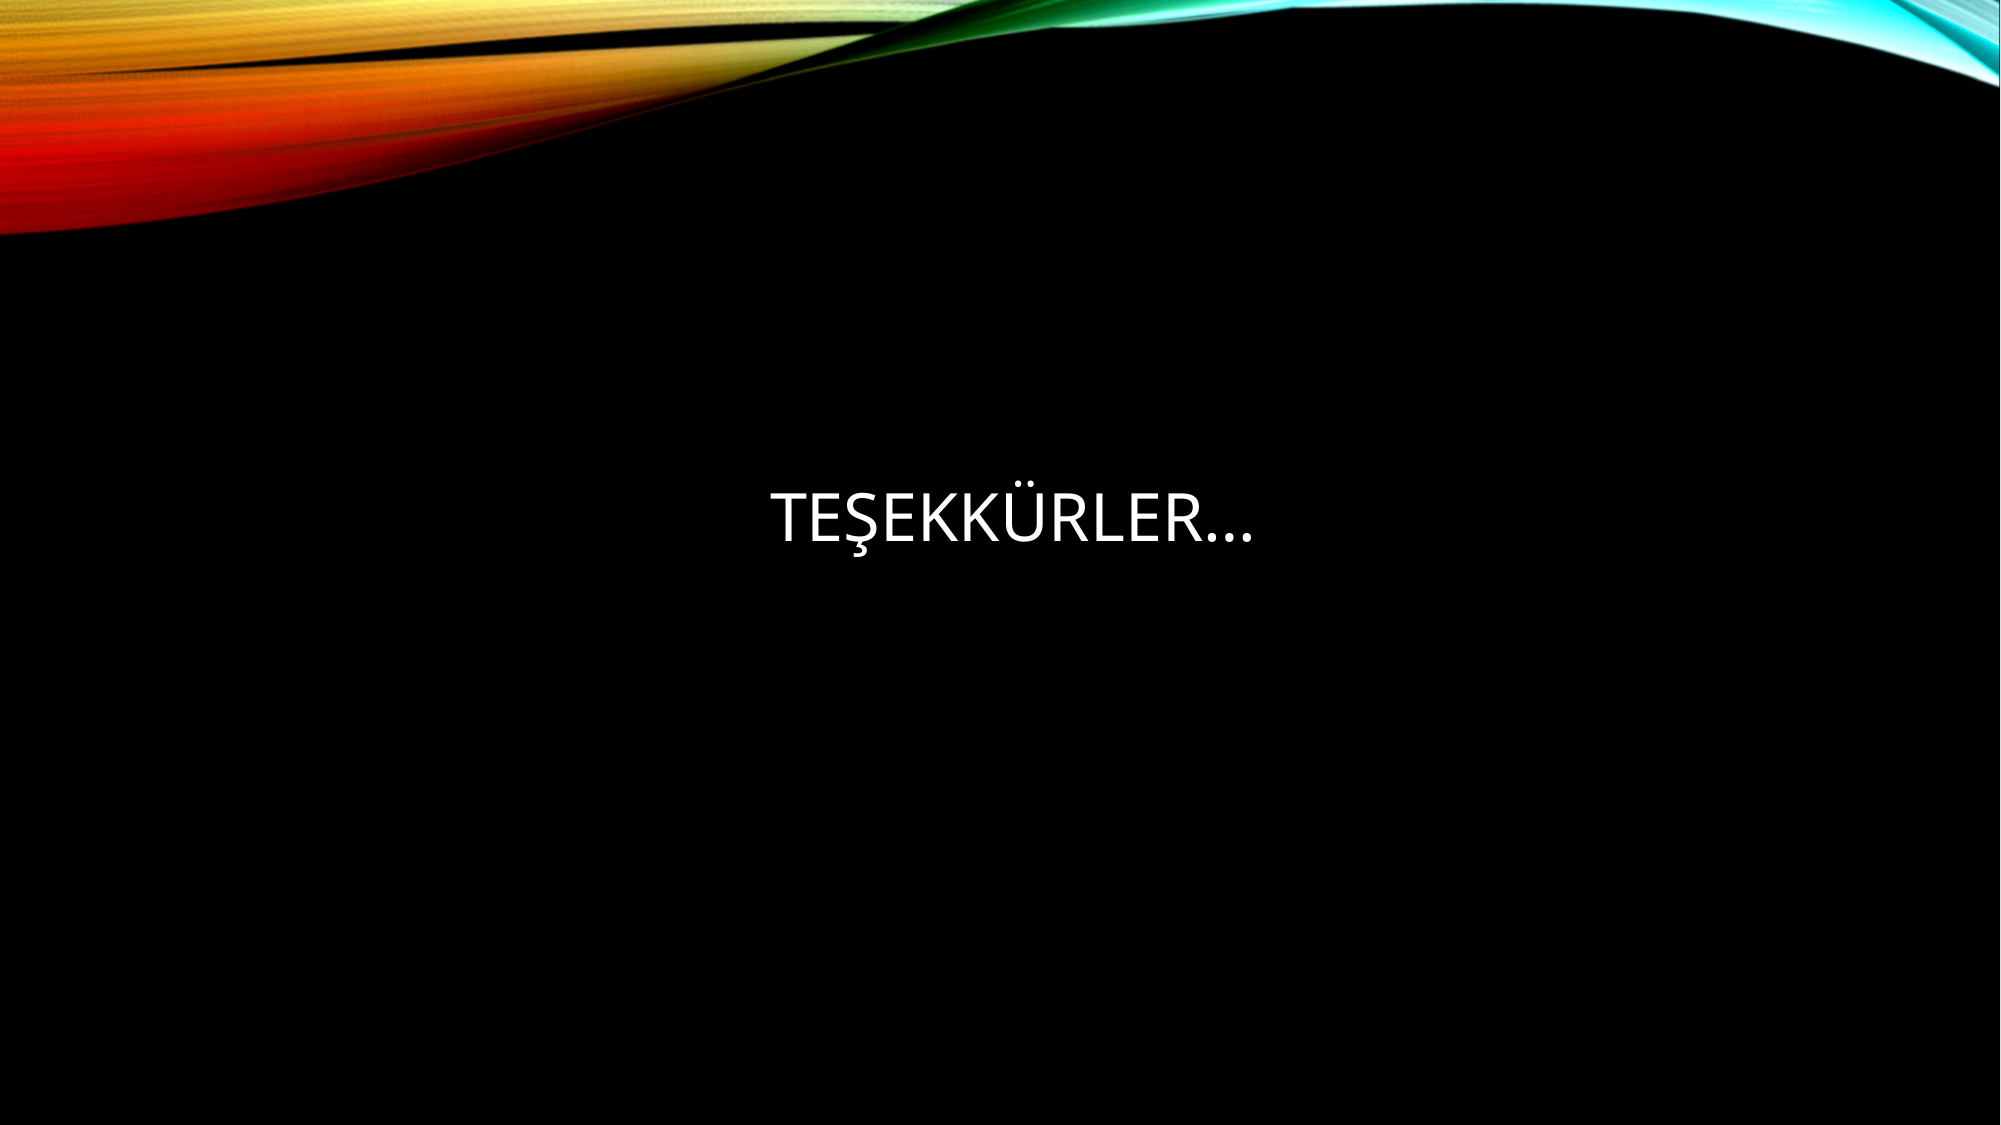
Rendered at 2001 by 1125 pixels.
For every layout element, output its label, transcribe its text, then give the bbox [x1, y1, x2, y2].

list TEŞEKKÜRLER… [112, 474, 1915, 556]
picture [0, 0, 2000, 237]
